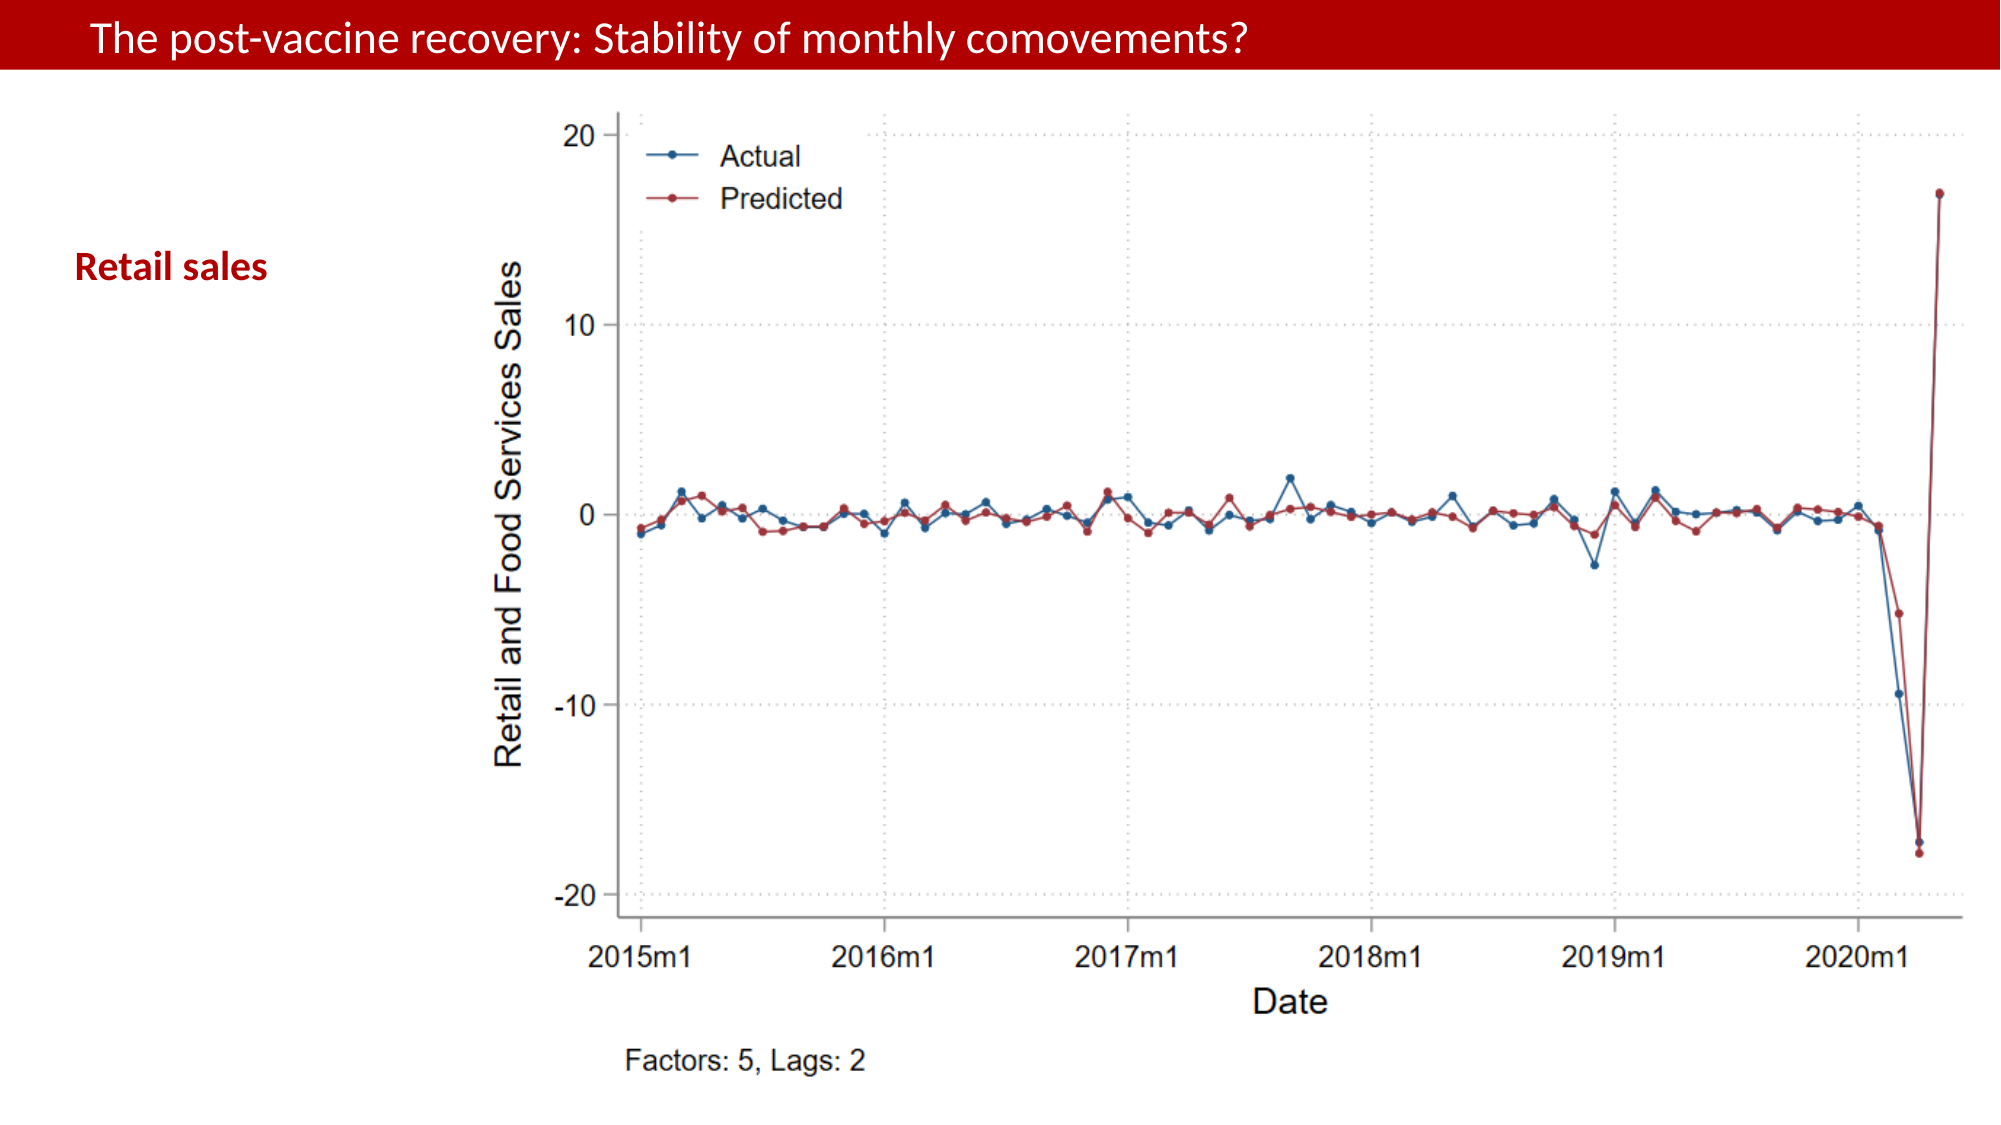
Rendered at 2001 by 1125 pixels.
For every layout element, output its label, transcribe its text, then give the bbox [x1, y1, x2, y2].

text_box Retail sales [59, 231, 284, 296]
picture [435, 75, 2000, 1119]
text_box The post-vaccine recovery: Stability of monthly comovements? [0, 0, 2000, 70]
